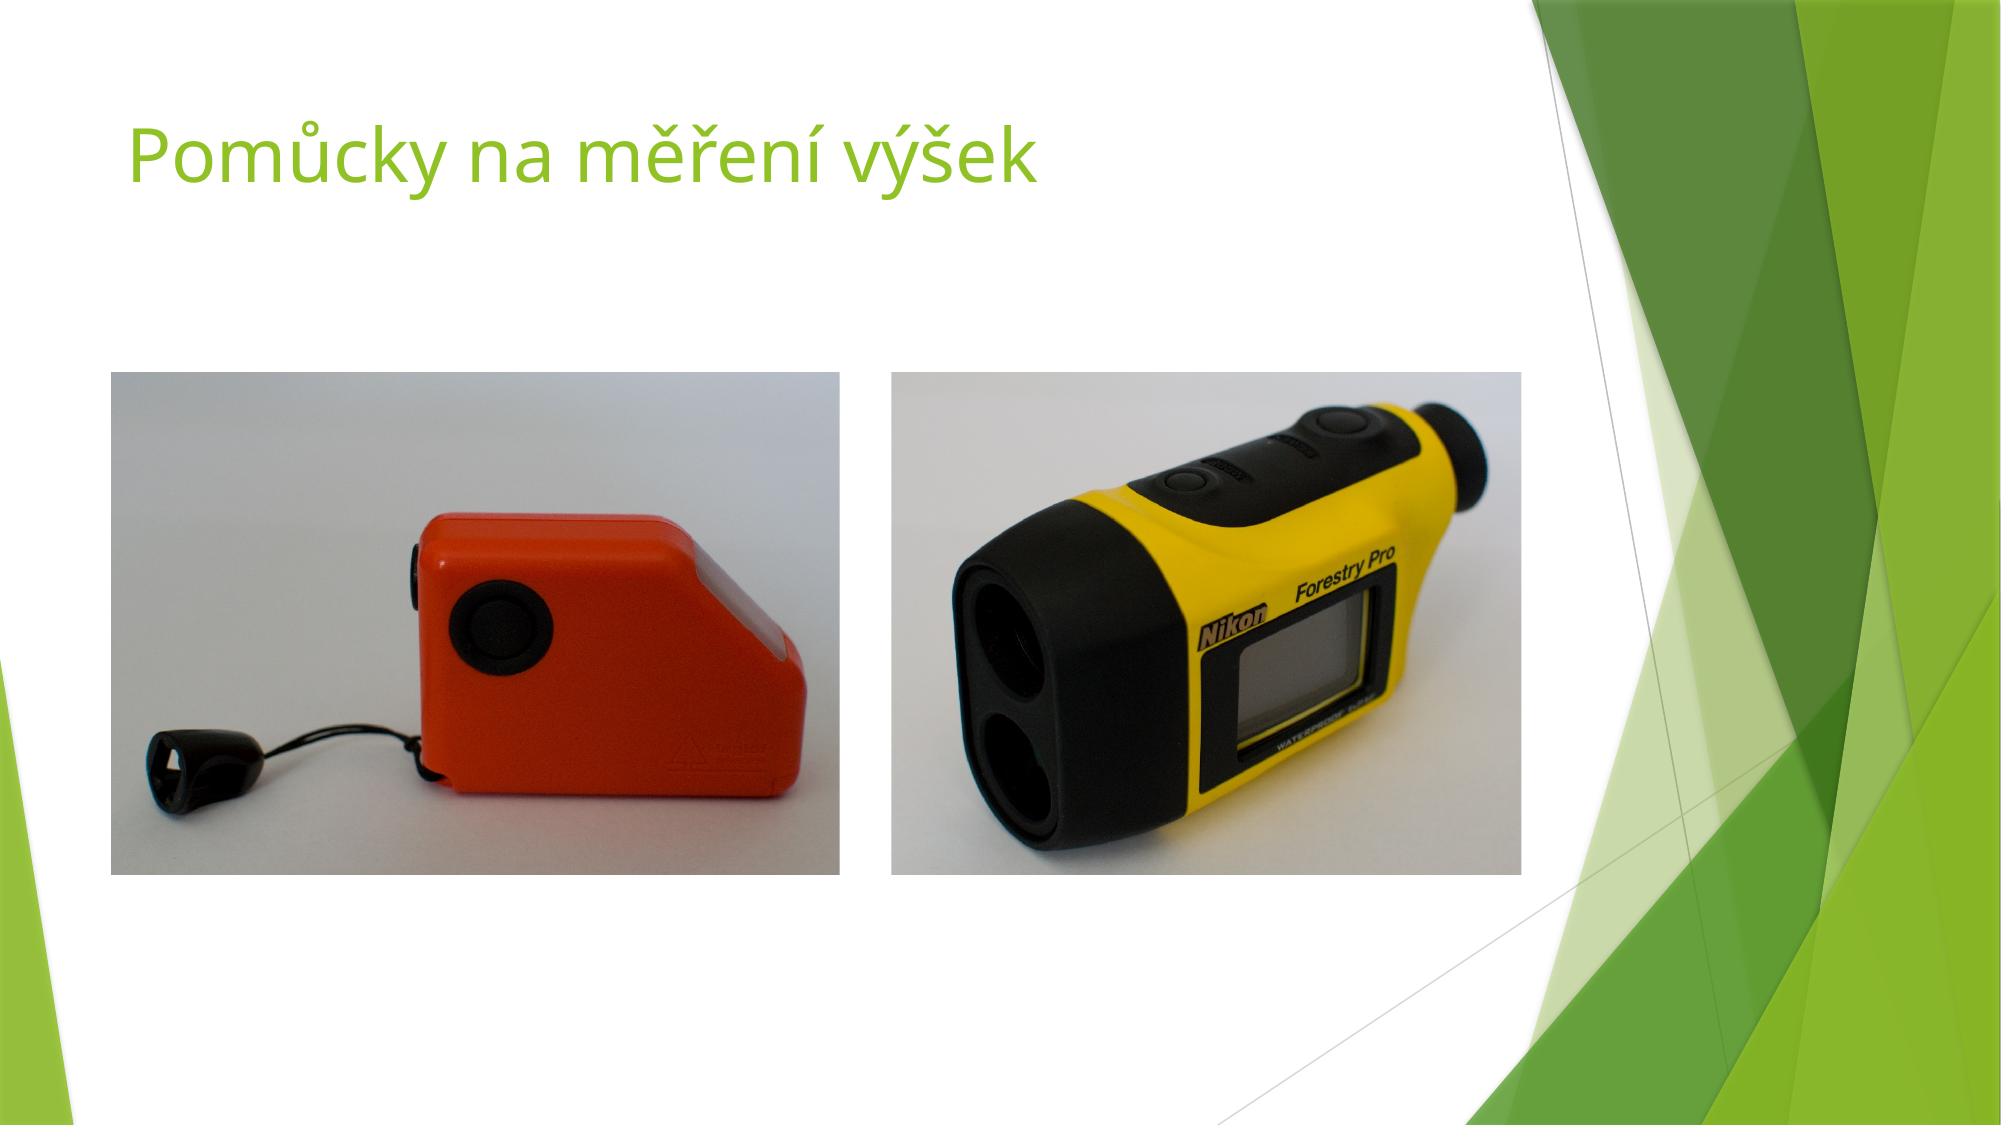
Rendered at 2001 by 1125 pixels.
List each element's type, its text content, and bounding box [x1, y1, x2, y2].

picture [110, 372, 841, 875]
title Pomůcky na měření výšek [111, 99, 1522, 317]
picture [890, 372, 1522, 875]
